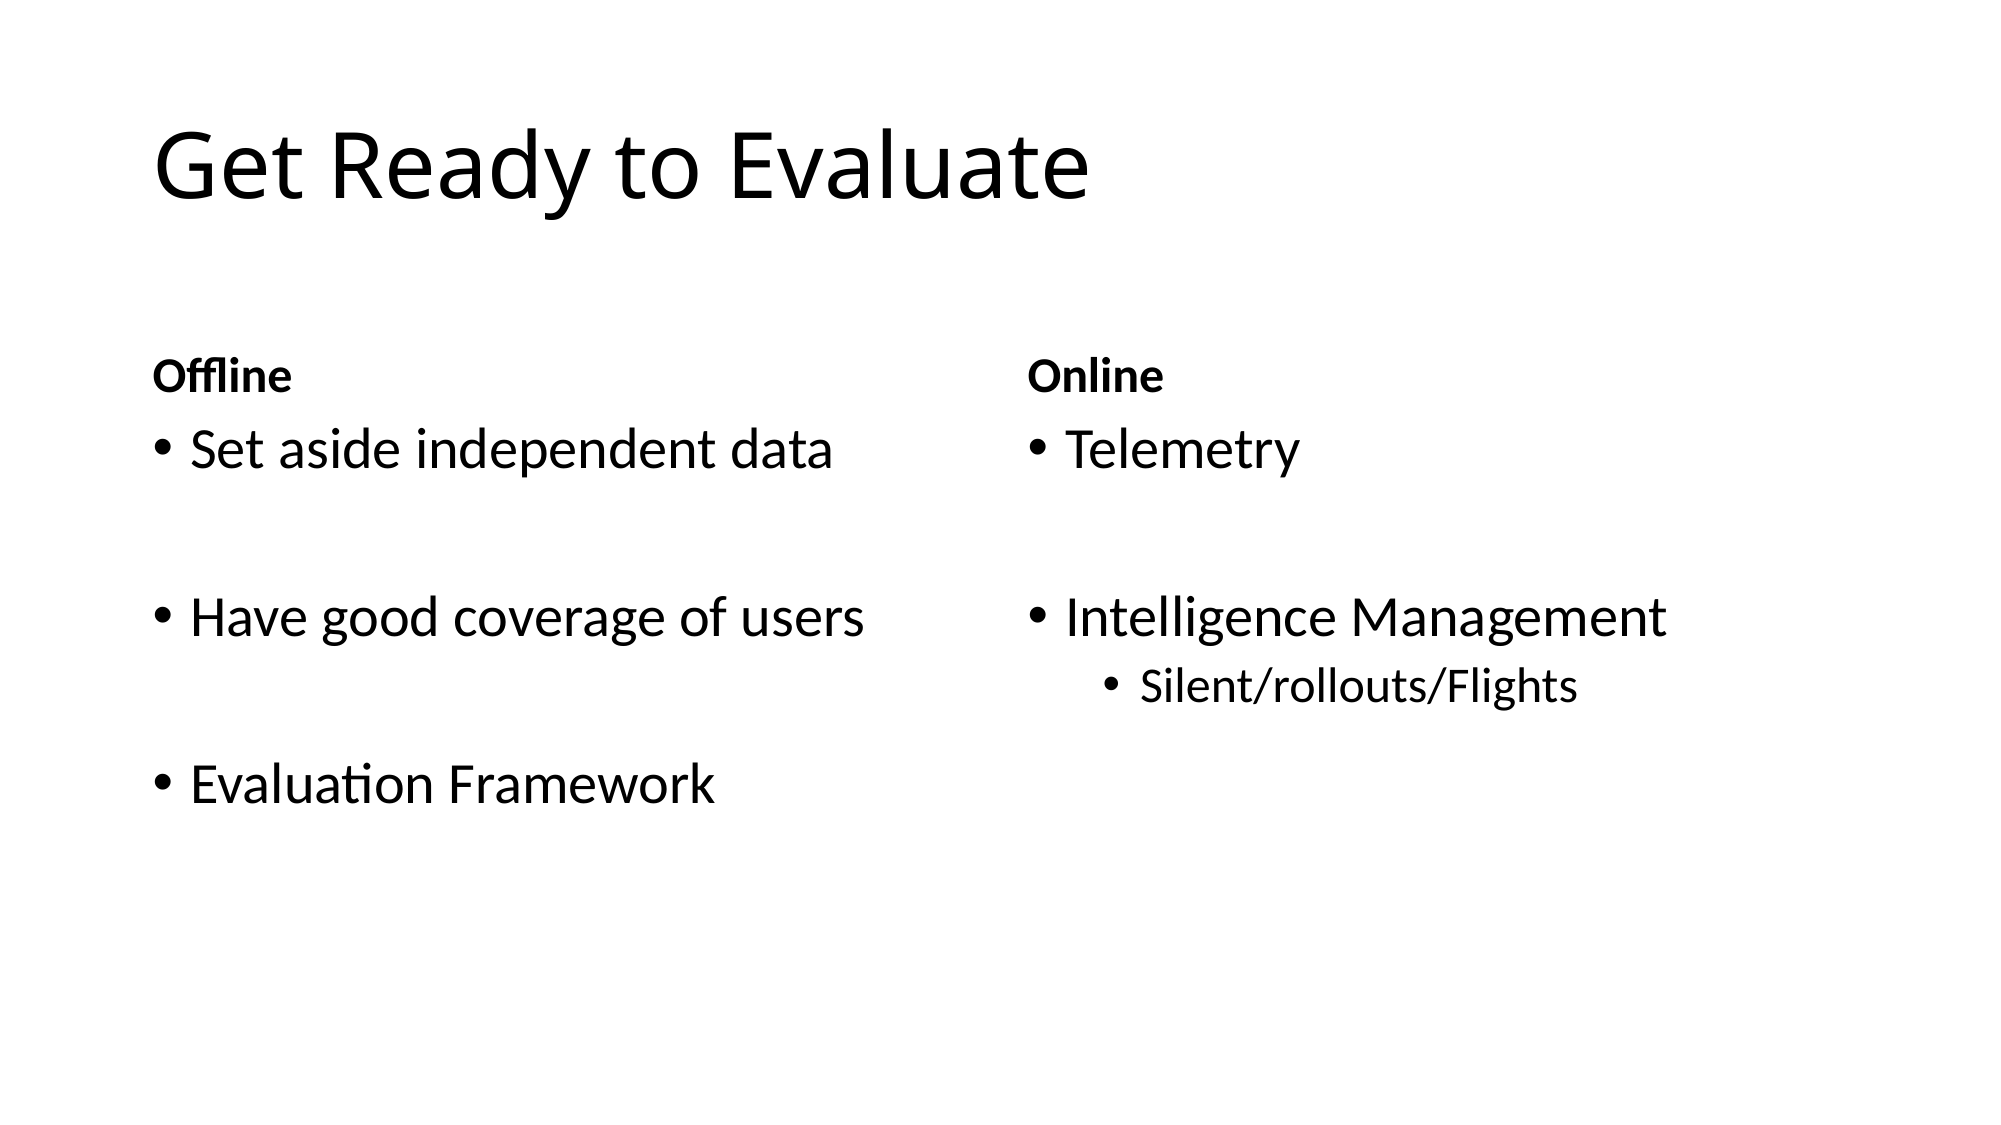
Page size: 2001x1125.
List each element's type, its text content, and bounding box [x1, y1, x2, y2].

list Set aside independent data Have good coverage of users Evaluation Framework [137, 410, 984, 1016]
list Telemetry Intelligence Management Silent/rollouts/Flights [1012, 410, 1863, 1016]
list Offline [137, 275, 984, 410]
list Online [1012, 275, 1863, 410]
title Get Ready to Evaluate [137, 59, 1863, 278]
